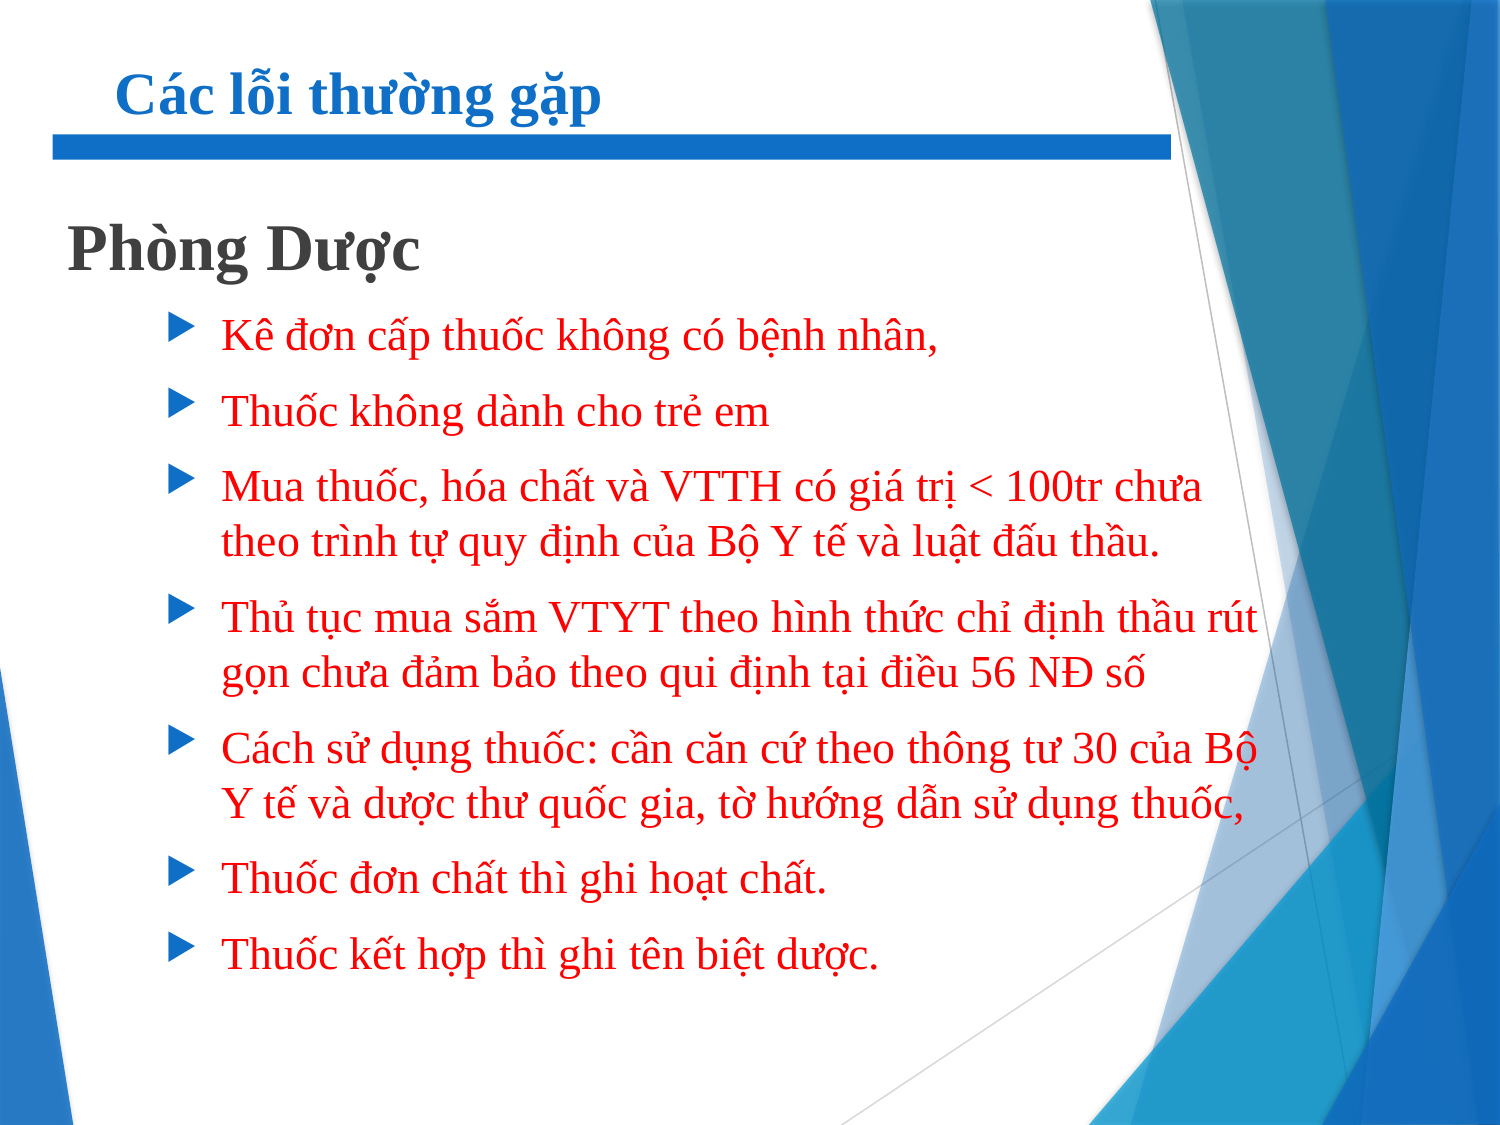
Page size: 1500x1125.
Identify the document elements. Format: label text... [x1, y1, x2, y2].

text_box [51, 133, 1172, 161]
list Phòng Dược [52, 196, 1094, 298]
text_box Kê đơn cấp thuốc không có bệnh nhân, Thuốc không dành cho trẻ em Mua thuốc, hóa chất và VTTH có giá trị < 100tr chưa theo trình tự quy định của Bộ Y tế và luật đấu thầu. Thủ tục mua sắm VTYT theo hình thức chỉ định thầu rút gọn chưa đảm bảo theo qui định tại điều 56 NĐ số Cách sử dụng thuốc: cần căn cứ theo thông tư 30 của Bộ Y tế và dược thư quốc gia, tờ hướng dẫn sử dụng thuốc, Thuốc đơn chất thì ghi hoạt chất. Thuốc kết hợp thì ghi tên biệt dược. [149, 297, 1276, 1082]
title Các lỗi thường gặp [99, 47, 1142, 133]
